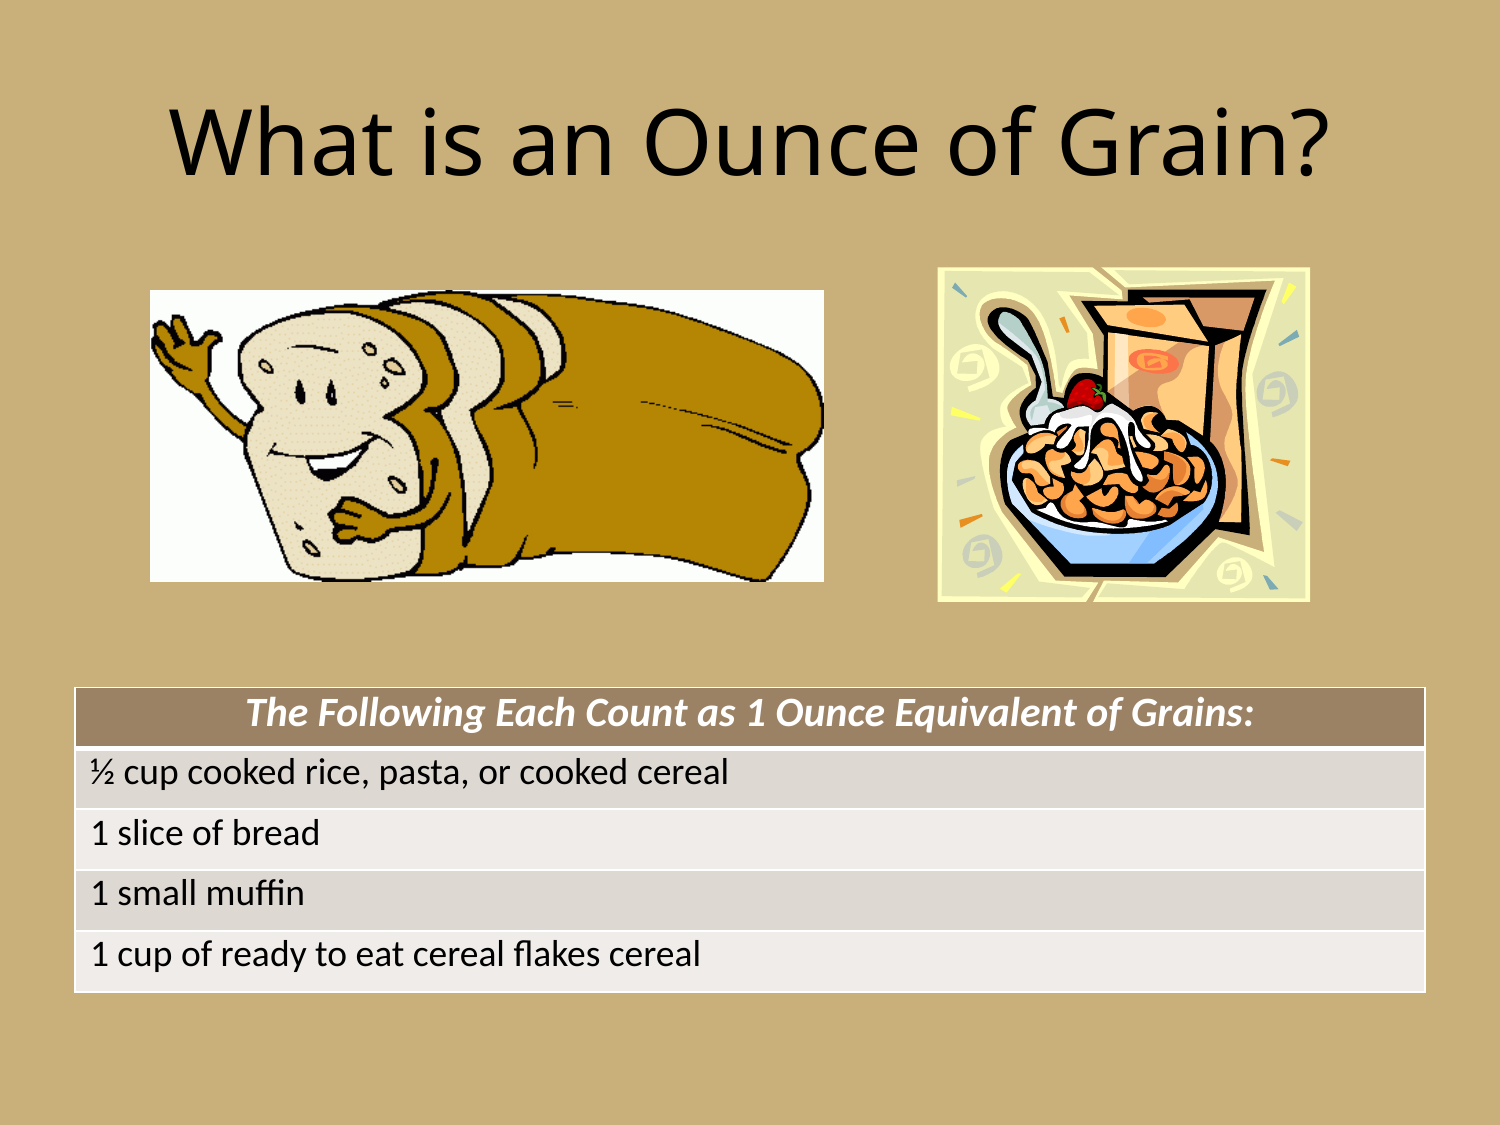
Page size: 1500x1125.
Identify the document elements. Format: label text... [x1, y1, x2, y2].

picture [149, 290, 824, 583]
picture [937, 262, 1316, 607]
table_cell 1 small muffin [76, 871, 1424, 930]
table_header The Following Each Count as 1 Ounce Equivalent of Grains: [76, 688, 1424, 746]
table_cell 1 cup of ready to eat cereal flakes cereal [76, 932, 1424, 991]
table_cell 1 slice of bread [76, 810, 1424, 869]
table_cell ½ cup cooked rice, pasta, or cooked cereal [76, 751, 1424, 808]
title What is an Ounce of Grain? [75, 45, 1425, 233]
